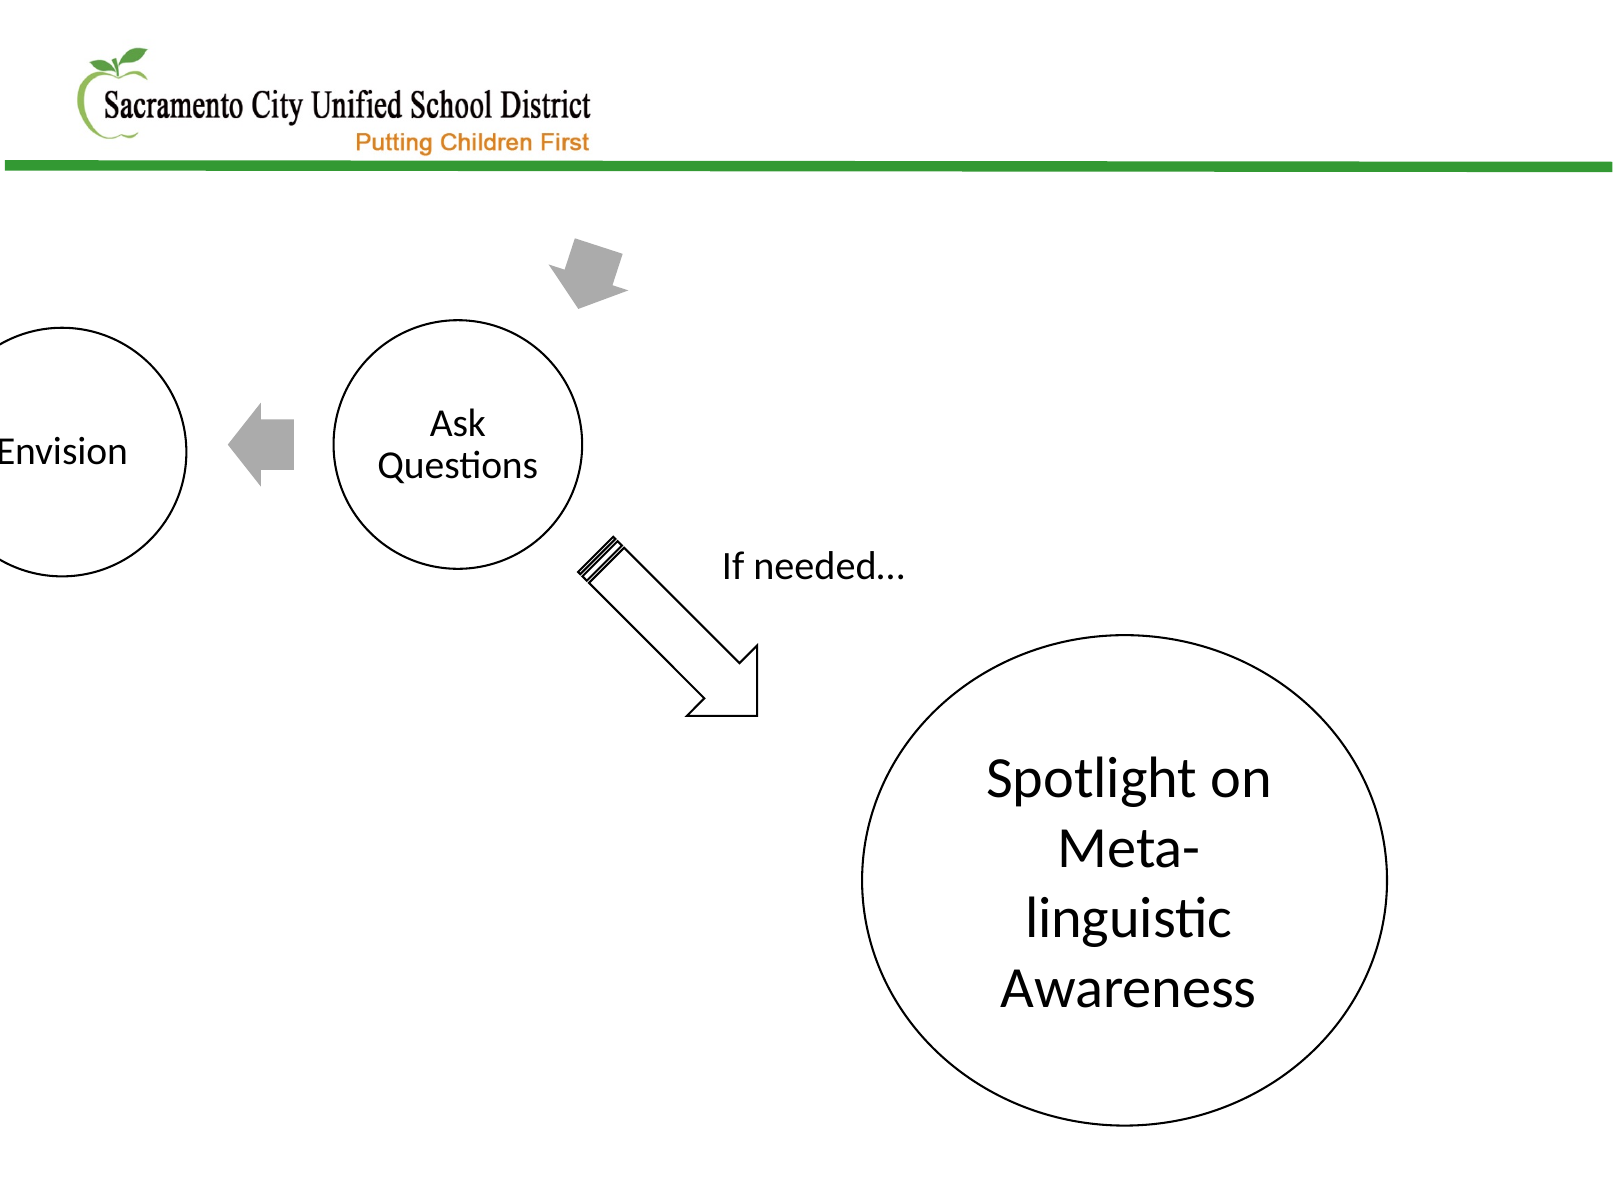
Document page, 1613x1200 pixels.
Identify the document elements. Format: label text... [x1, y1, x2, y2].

text_box Spotlight on Meta-linguistic Awareness [958, 731, 1300, 1027]
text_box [227, 402, 294, 487]
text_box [0, 327, 187, 577]
picture [24, 28, 603, 160]
text_box [861, 634, 1389, 1127]
text_box [576, 535, 759, 717]
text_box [333, 320, 583, 569]
text_box If needed… [707, 532, 1076, 596]
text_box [546, 244, 631, 311]
